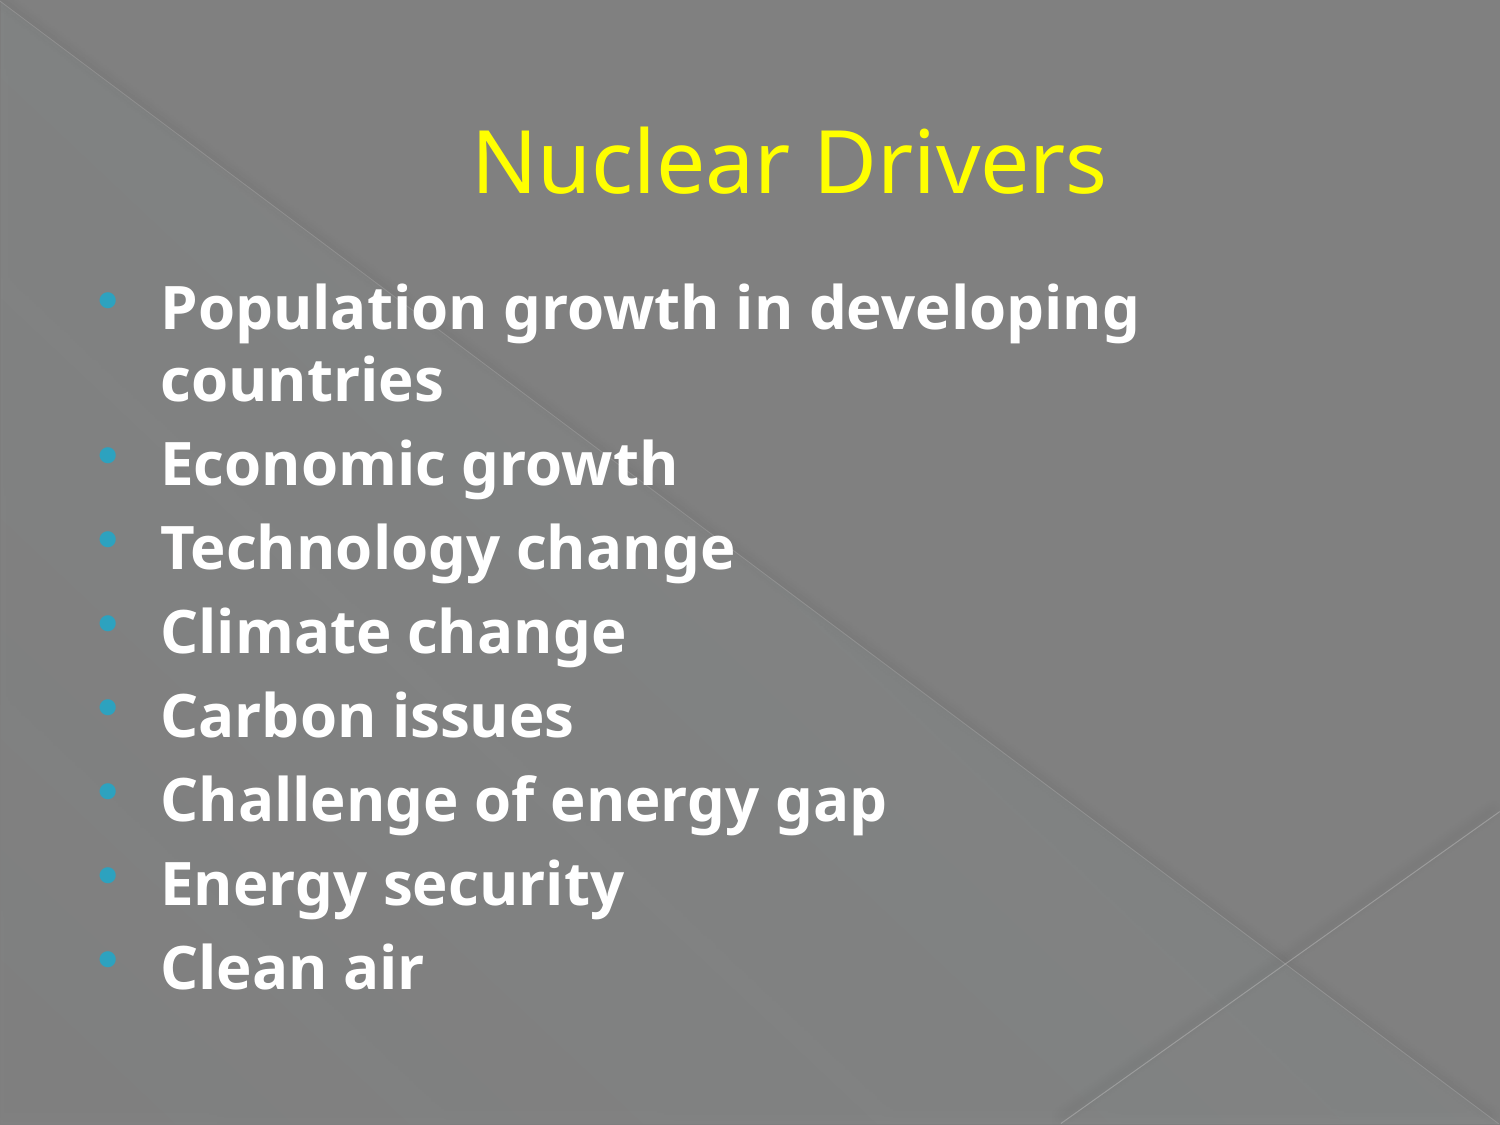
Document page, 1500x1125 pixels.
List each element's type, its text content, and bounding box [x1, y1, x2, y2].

list Population growth in developing countries Economic growth Technology change Climate change Carbon issues Challenge of energy gap Energy security Clean air [75, 262, 1425, 1013]
title Nuclear Drivers [75, 43, 1425, 262]
